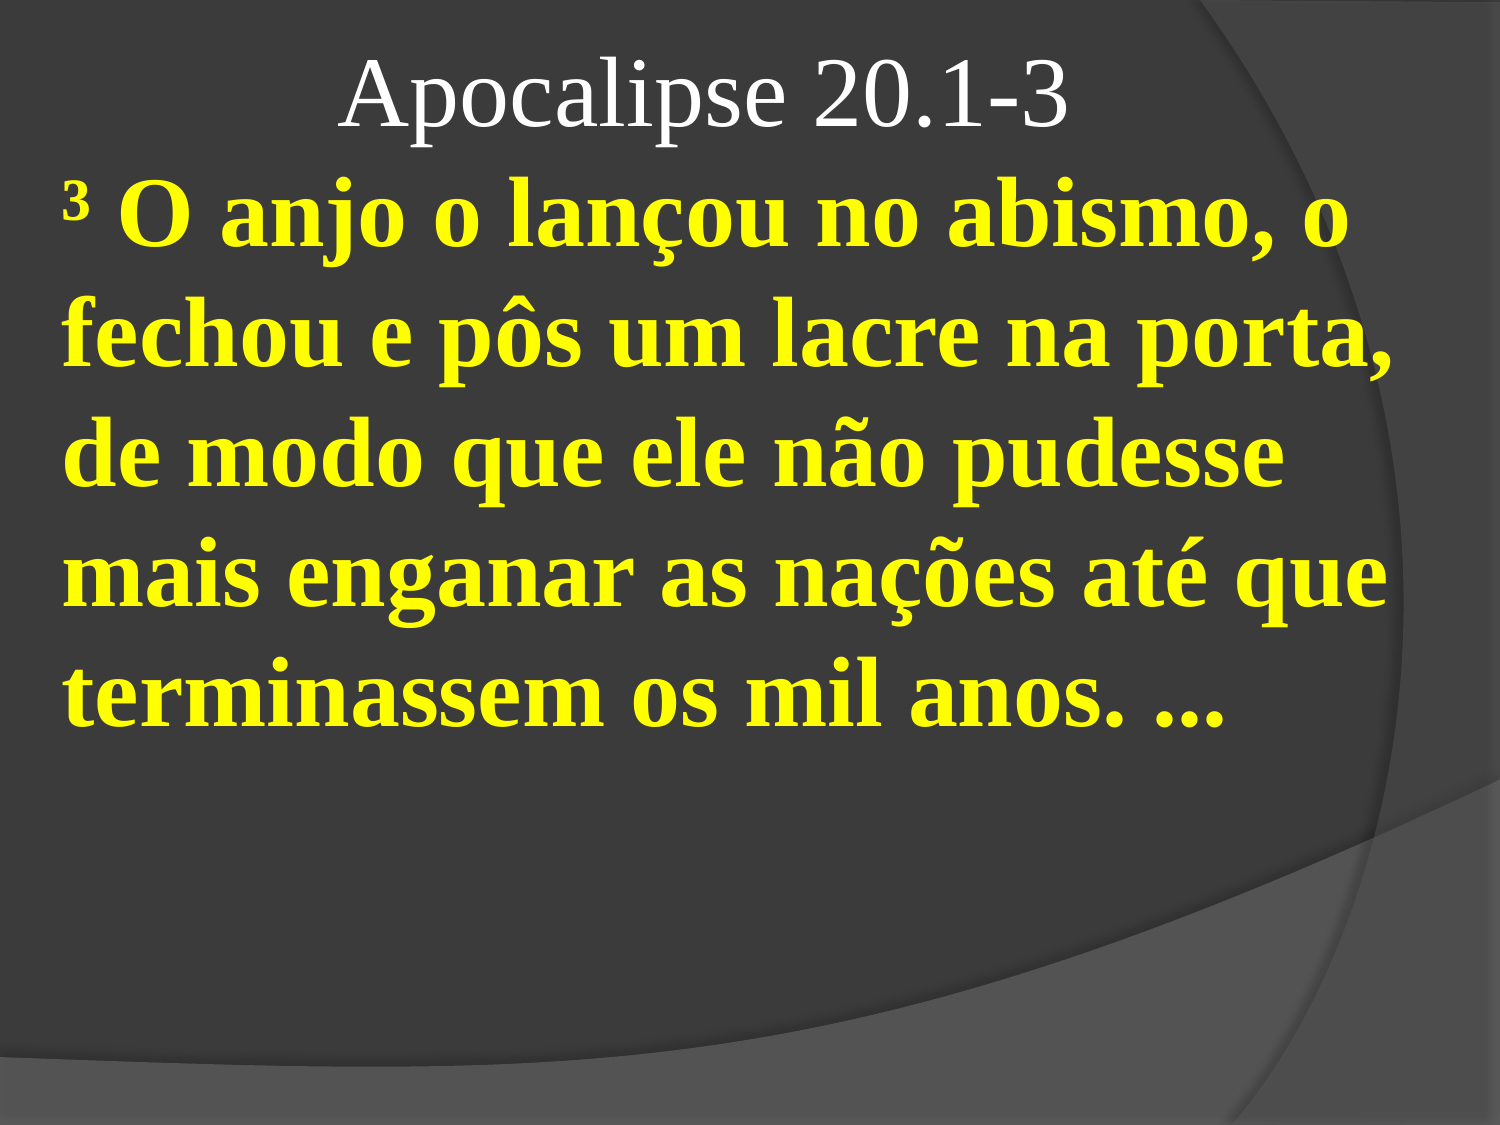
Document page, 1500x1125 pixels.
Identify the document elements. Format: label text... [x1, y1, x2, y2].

text_box Apocalipse 20.1-3 ³ O anjo o lançou no abismo, o fechou e pôs um lacre na porta, de modo que ele não pudesse mais enganar as nações até que terminassem os mil anos. ... [46, 19, 1454, 754]
